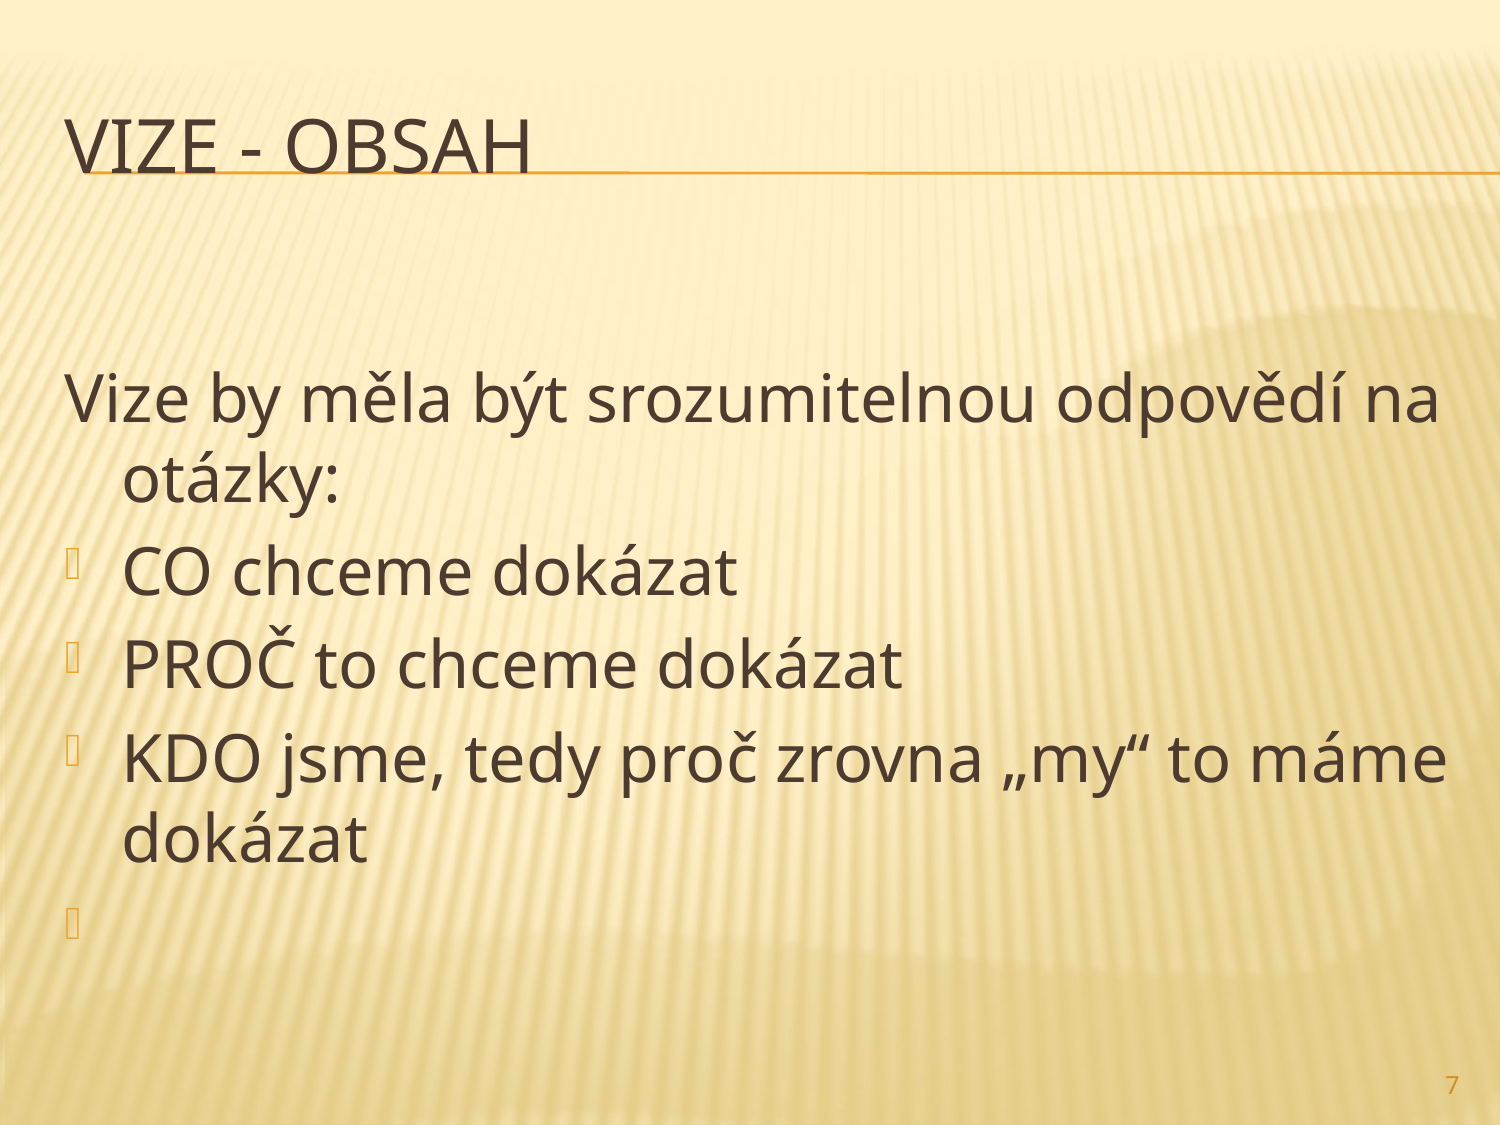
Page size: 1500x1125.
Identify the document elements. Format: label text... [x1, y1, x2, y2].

list Vize by měla být srozumitelnou odpovědí na otázky: CO chceme dokázat PROČ to chceme dokázat KDO jsme, tedy proč zrovna „my“ to máme dokázat [50, 254, 1475, 998]
title Vize - obsah [50, 75, 1475, 213]
slide_number 7 [1350, 1061, 1475, 1103]
